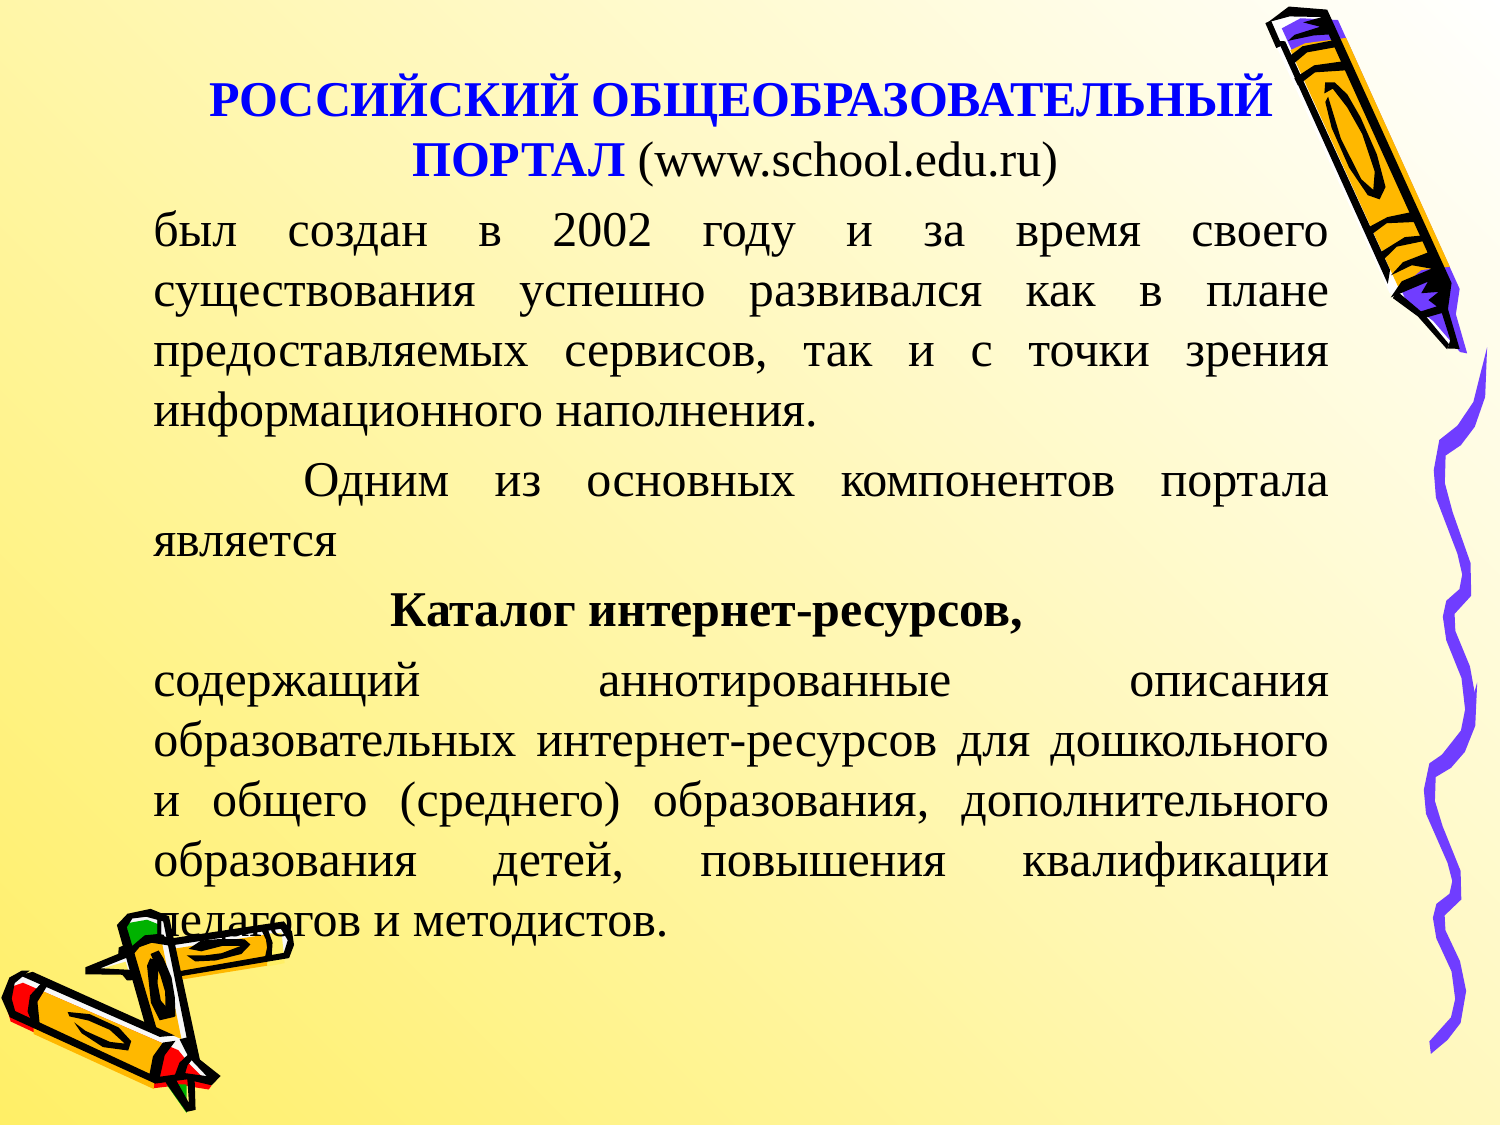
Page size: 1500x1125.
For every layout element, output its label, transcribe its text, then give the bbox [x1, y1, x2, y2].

list РОССИЙСКИЙ ОБЩЕОБРАЗОВАТЕЛЬНЫЙ ПОРТАЛ (www.school.edu.ru) был создан в 2002 году и за время своего существования успешно развивался как в плане предоставляемых сервисов, так и с точки зрения информационного наполнения. Одним из основных компонентов портала является Каталог интернет-ресурсов, содержащий аннотированные описания образовательных интернет-ресурсов для дошкольного и общего (среднего) образования, дополнительного образования детей, повышения квалификации педагогов и методистов. [82, 58, 1345, 1020]
